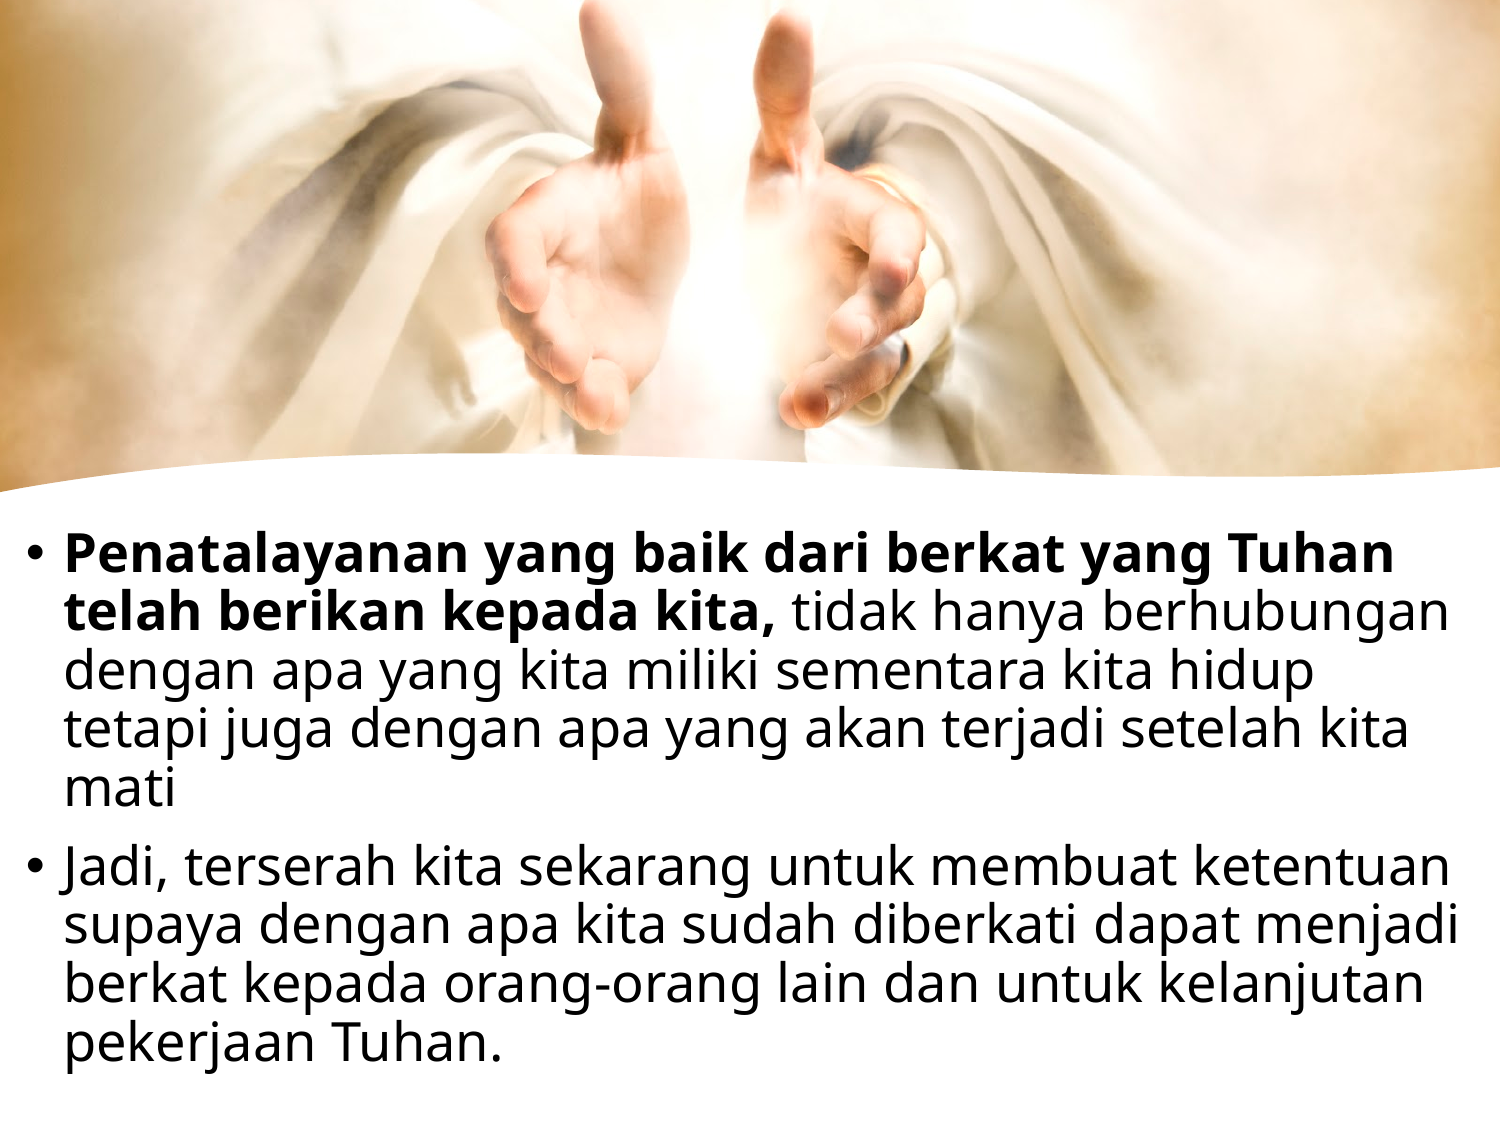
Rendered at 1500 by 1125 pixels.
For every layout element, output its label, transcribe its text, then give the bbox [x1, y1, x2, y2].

picture [0, 0, 1500, 493]
list Penatalayanan yang baik dari berkat yang Tuhan telah berikan kepada kita, tidak hanya berhubungan dengan apa yang kita miliki sementara kita hidup tetapi juga dengan apa yang akan terjadi setelah kita mati Jadi, terserah kita sekarang untuk membuat ketentuan supaya dengan apa kita sudah diberkati dapat menjadi berkat kepada orang-orang lain dan untuk kelanjutan pekerjaan Tuhan. [10, 493, 1479, 1107]
